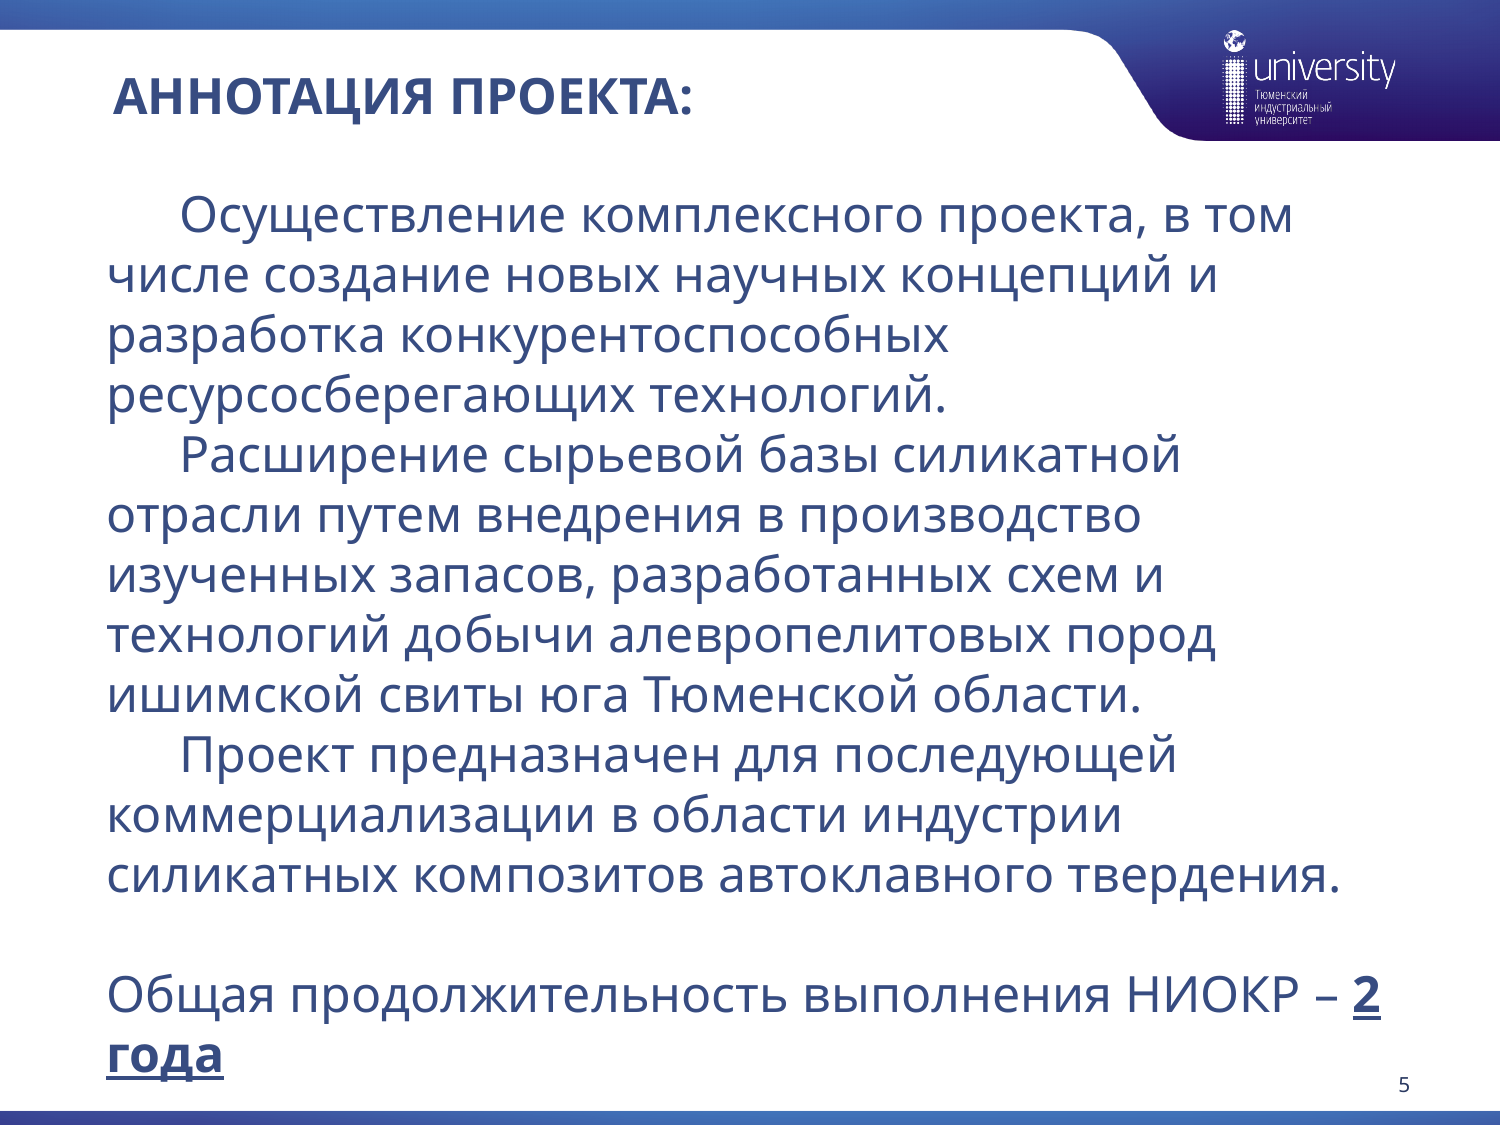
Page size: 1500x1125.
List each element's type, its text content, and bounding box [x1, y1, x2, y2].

list Осуществление комплексного проекта, в том числе создание новых научных концепций и разработка конкурентоспособных ресурсосберегающих технологий. Расширение сырьевой базы силикатной отрасли путем внедрения в производство изученных запасов, разработанных схем и технологий добычи алевропелитовых пород ишимской свиты юга Тюменской области. Проект предназначен для последующей коммерциализации в области индустрии силикатных композитов автоклавного твердения. Общая продолжительность выполнения НИОКР – 2 года [91, 174, 1407, 1004]
title аннотация проекта: [98, 43, 1214, 147]
picture [0, 0, 1500, 141]
picture [0, 1108, 1500, 1125]
slide_number 5 [1074, 1056, 1425, 1117]
